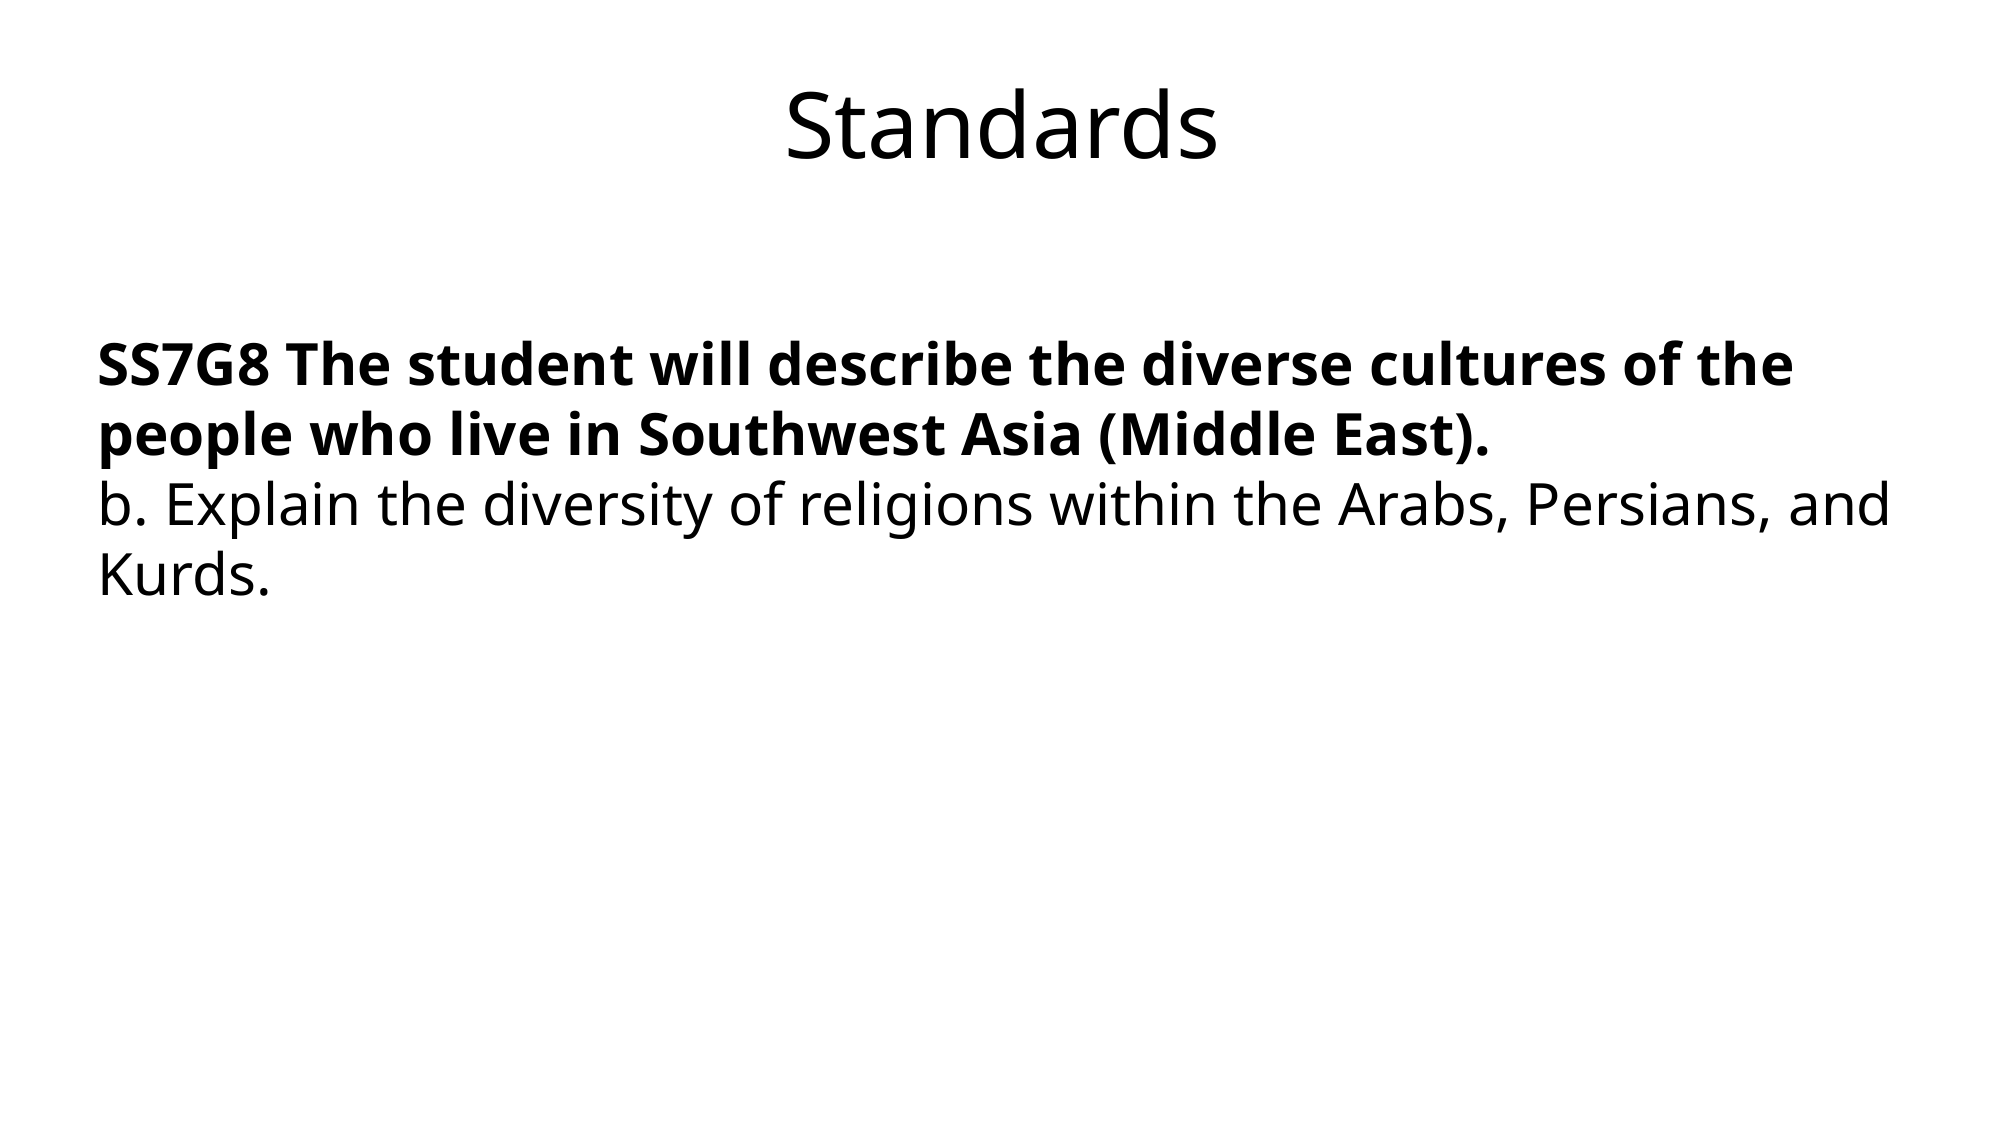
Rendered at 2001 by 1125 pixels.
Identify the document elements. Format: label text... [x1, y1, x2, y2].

text_box Standards SS7G8 The student will describe the diverse cultures of the people who live in Southwest Asia (Middle East). b. Explain the diversity of religions within the Arabs, Persians, and Kurds. [83, 0, 1923, 615]
